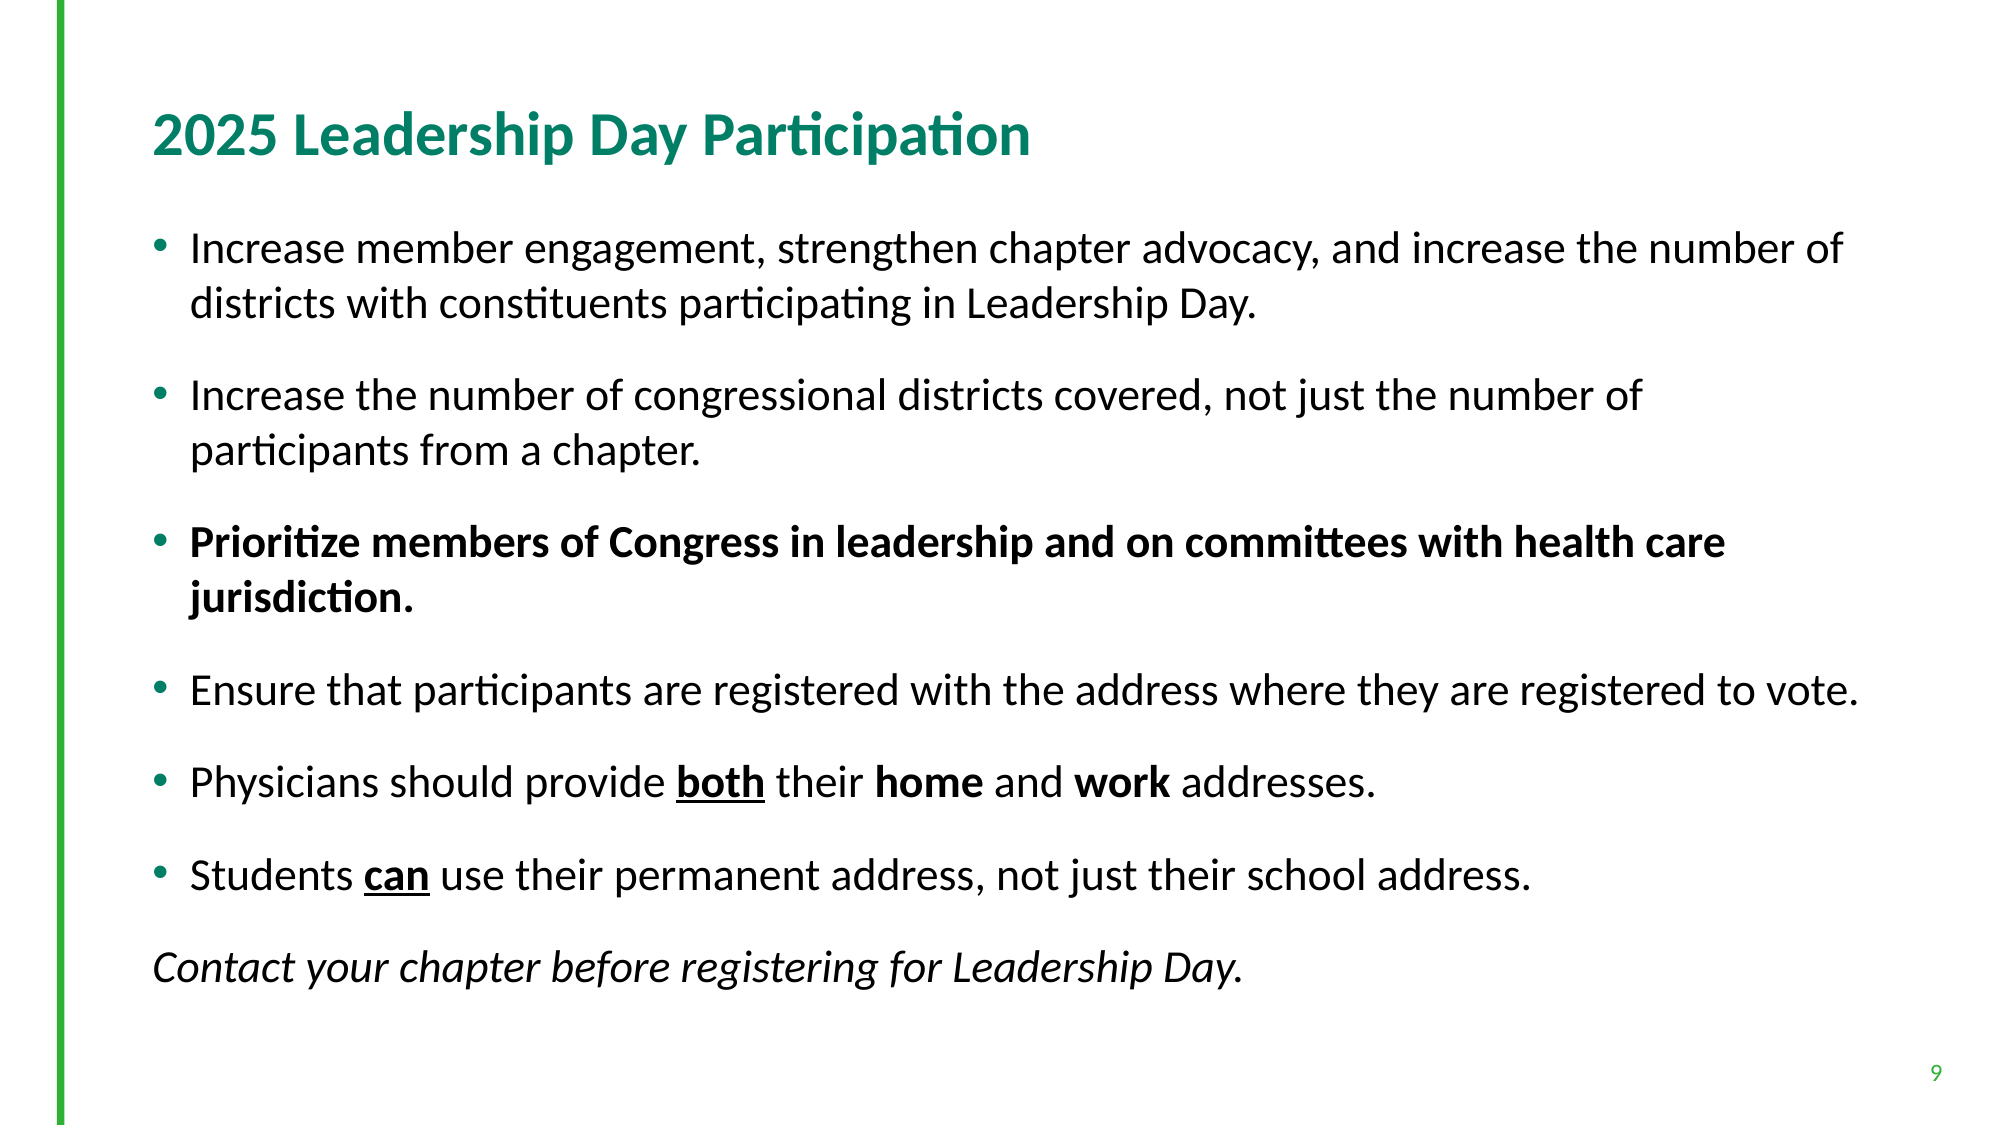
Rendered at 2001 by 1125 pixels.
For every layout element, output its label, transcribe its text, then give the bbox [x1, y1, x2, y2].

list Increase member engagement, strengthen chapter advocacy, and increase the number of districts with constituents participating in Leadership Day. Increase the number of congressional districts covered, not just the number of participants from a chapter. Prioritize members of Congress in leadership and on committees with health care jurisdiction. Ensure that participants are registered with the address where they are registered to vote. Physicians should provide both their home and work addresses. Students can use their permanent address, not just their school address. Contact your chapter before registering for Leadership Day. [137, 209, 1889, 1014]
slide_number 9 [1434, 1048, 1958, 1094]
title 2025 Leadership Day Participation [137, 59, 1863, 209]
